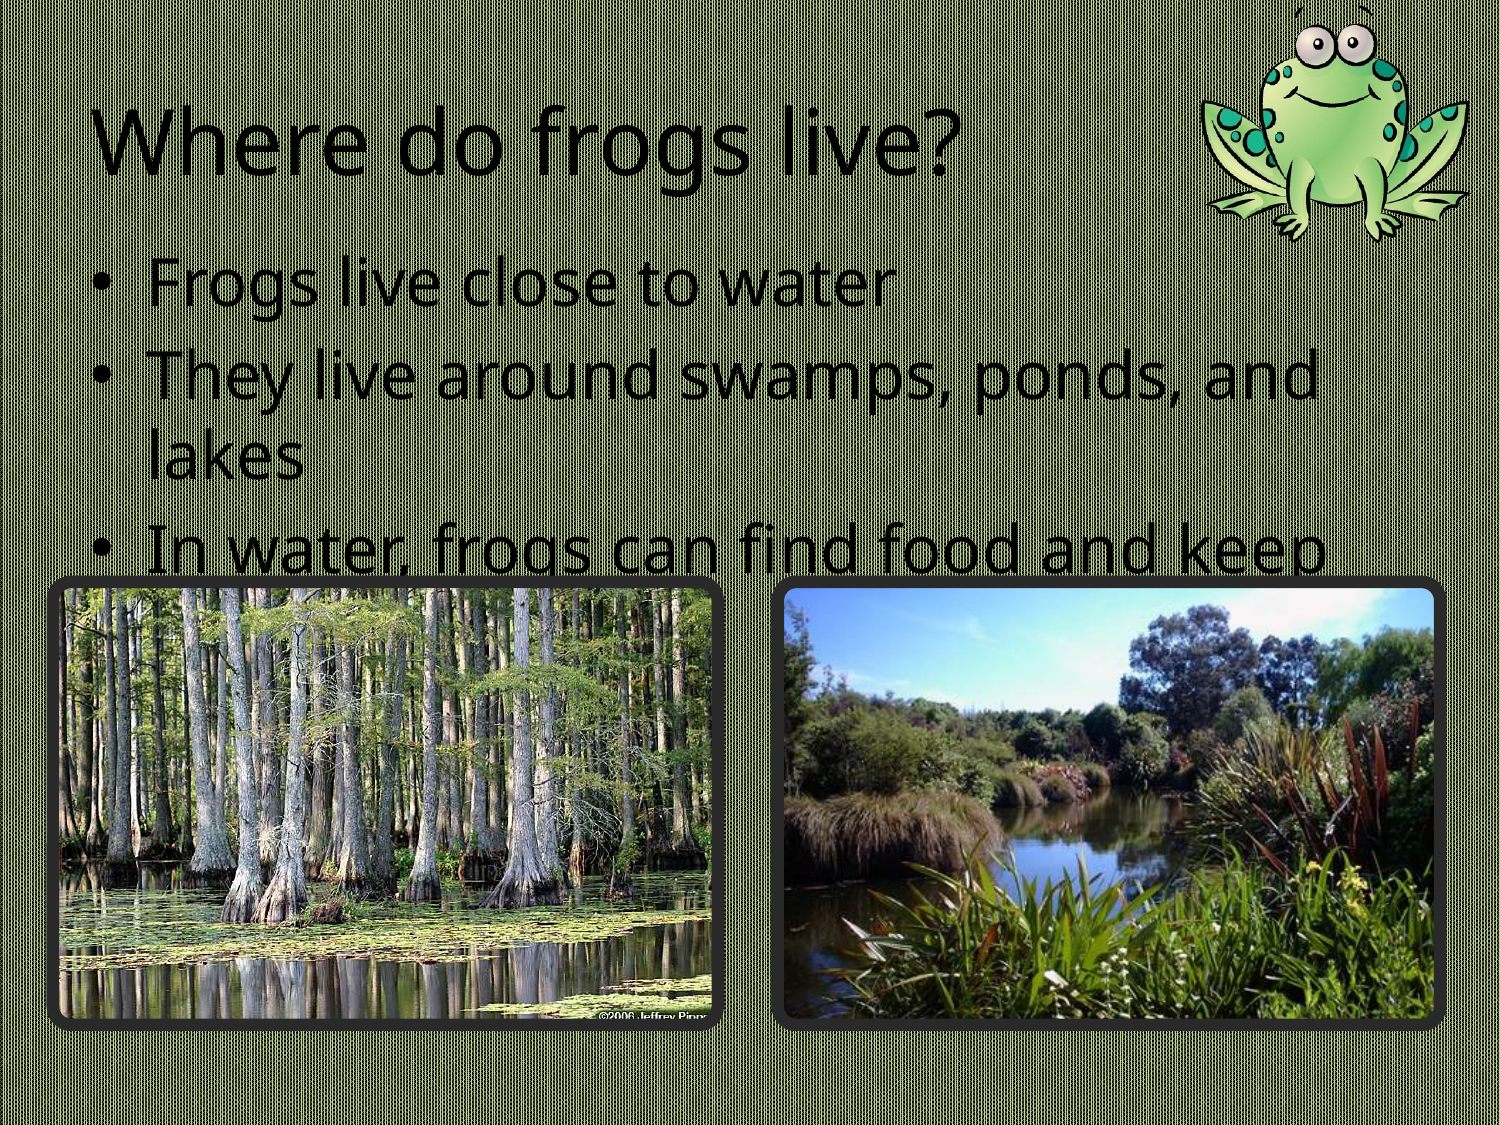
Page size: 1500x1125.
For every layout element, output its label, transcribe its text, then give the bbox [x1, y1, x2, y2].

list Frogs live close to water They live around swamps, ponds, and lakes In water, frogs can find food and keep moist [75, 232, 1425, 975]
picture [777, 581, 1441, 1026]
picture [52, 581, 719, 1026]
title Where do frogs live? [75, 45, 1166, 232]
picture [1171, 0, 1498, 247]
